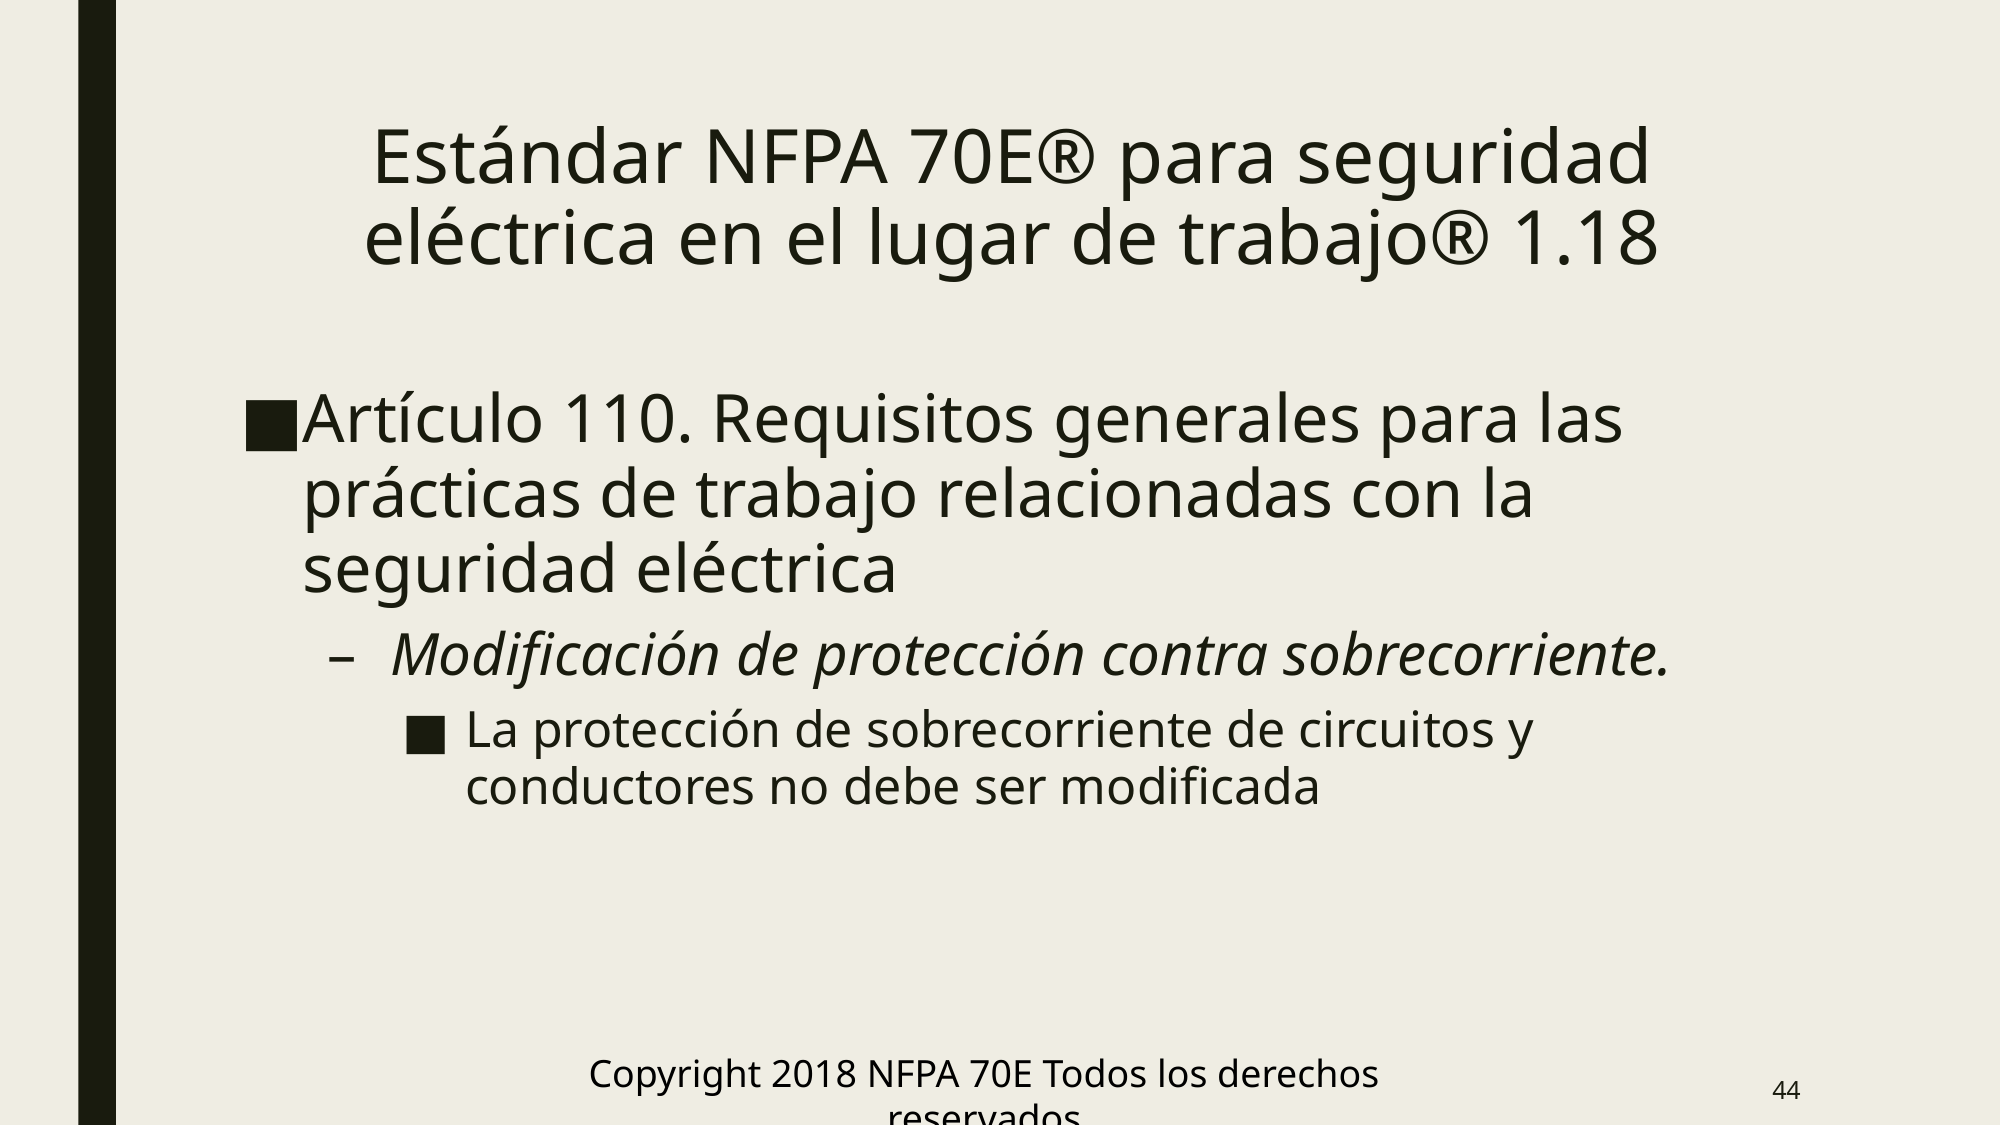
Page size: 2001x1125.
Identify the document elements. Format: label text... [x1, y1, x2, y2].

list Artículo 110. Requisitos generales para las prácticas de trabajo relacionadas con la seguridad eléctrica Modificación de protección contra sobrecorriente. La protección de sobrecorriente de circuitos y conductores no debe ser modificada [225, 375, 1800, 963]
text_box Copyright 2018 NFPA 70E Todos los derechos reservados [529, 1042, 1440, 1125]
title Estándar NFPA 70E® para seguridad eléctrica en el lugar de trabajo® 1.18 [225, 112, 1800, 357]
slide_number 44 [1553, 1058, 1816, 1125]
